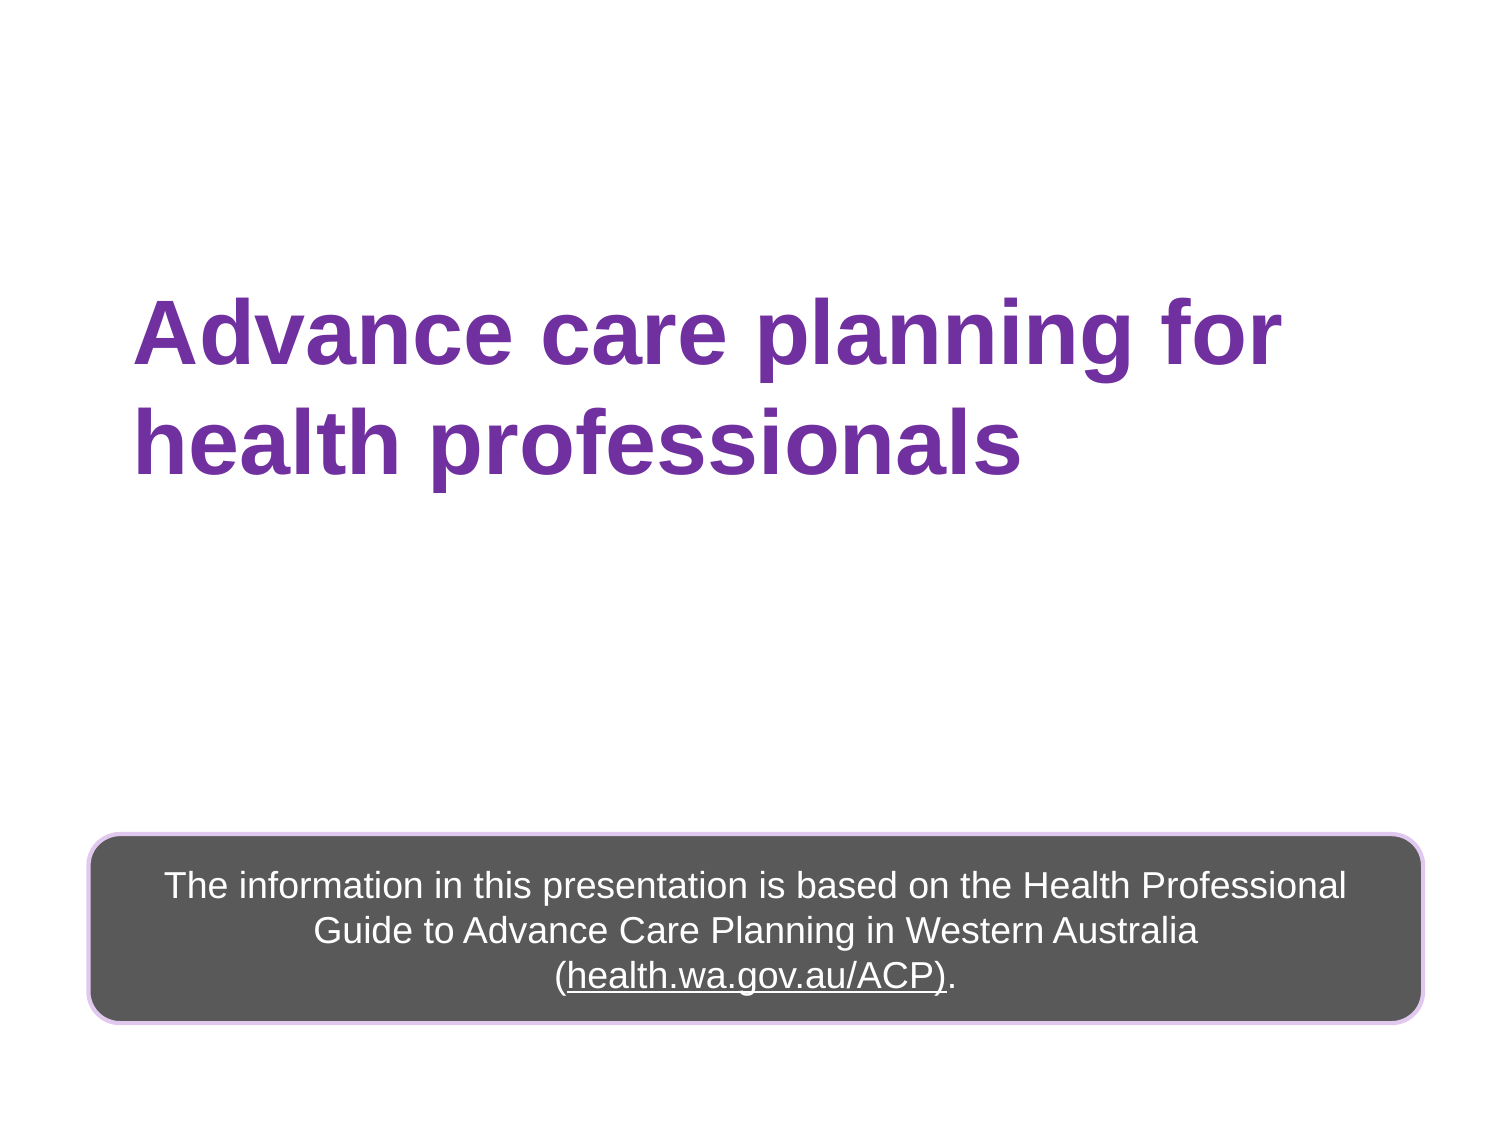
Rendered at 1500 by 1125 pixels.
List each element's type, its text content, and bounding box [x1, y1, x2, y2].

text_box The information in this presentation is based on the Health Professional Guide to Advance Care Planning in Western Australia (health.wa.gov.au/ACP). [86, 831, 1426, 1026]
text_box Advance care planning for health professionals [118, 265, 1323, 501]
